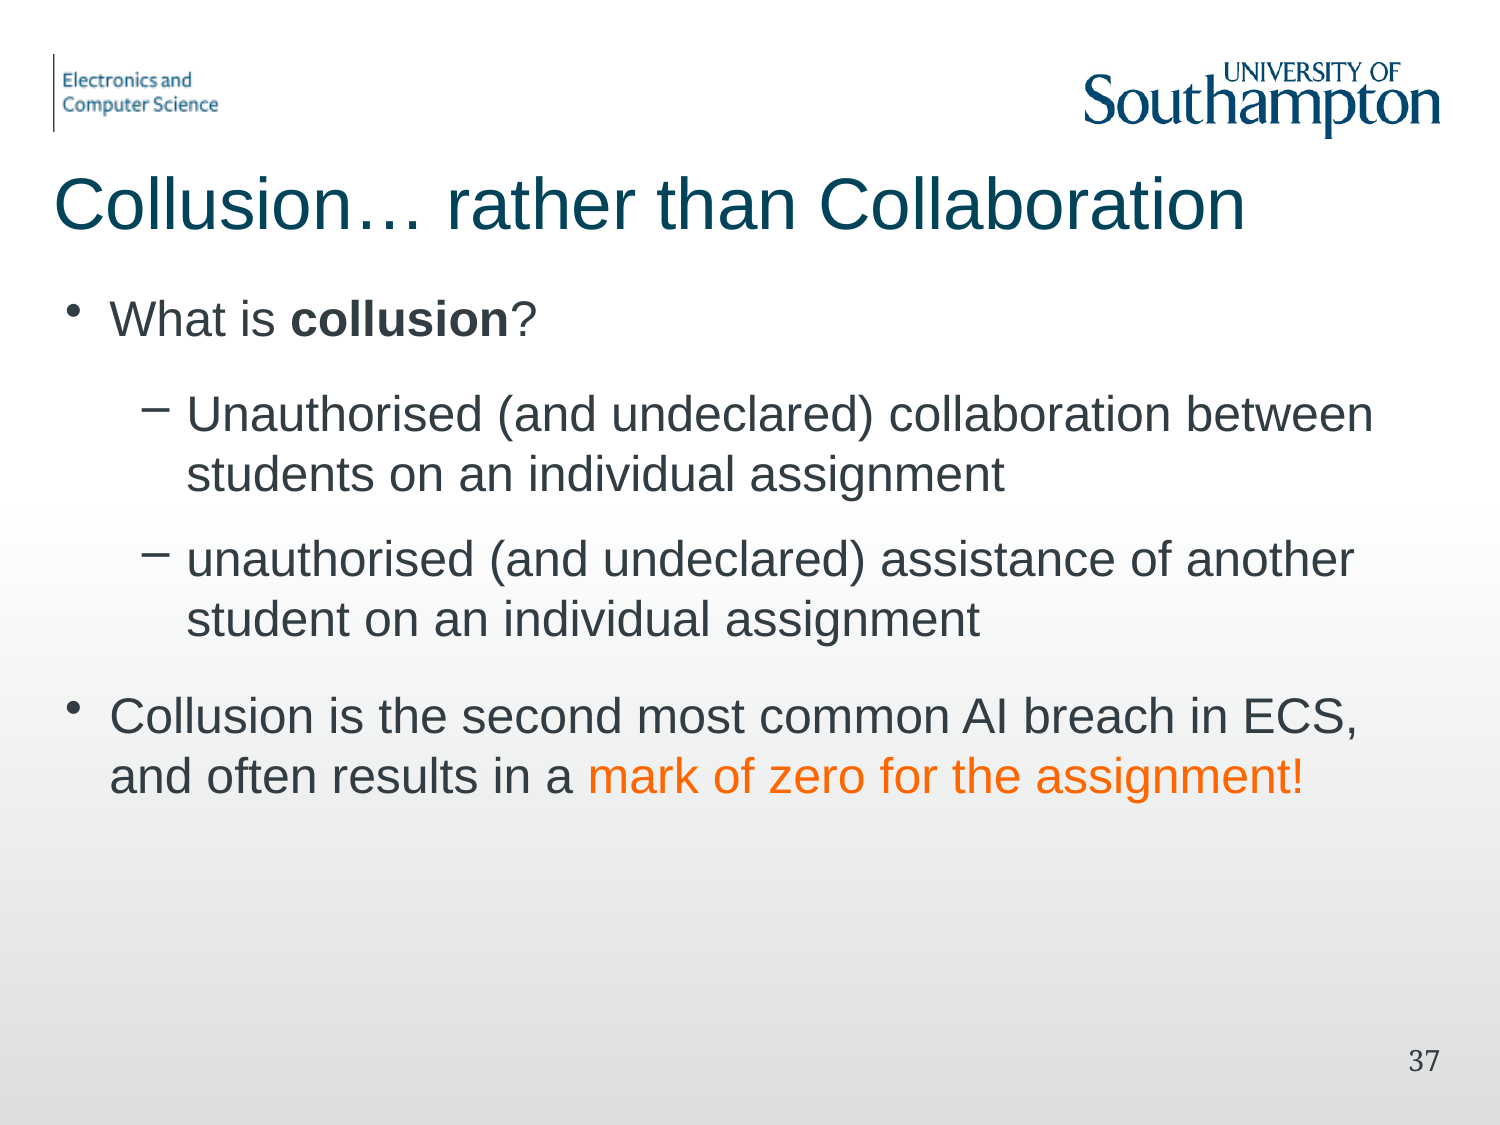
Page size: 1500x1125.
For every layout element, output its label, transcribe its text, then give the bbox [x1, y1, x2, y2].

slide_number 36 [1128, 1034, 1441, 1110]
list What is collusion? Unauthorised (and undeclared) collaboration between students on an individual assignment unauthorised (and undeclared) assistance of another student on an individual assignment Collusion is the second most common AI breach in ECS, and often results in a mark of zero for the assignment! [53, 278, 1447, 954]
picture [1085, 62, 1440, 139]
title Collusion… rather than Collaboration [53, 148, 1447, 256]
